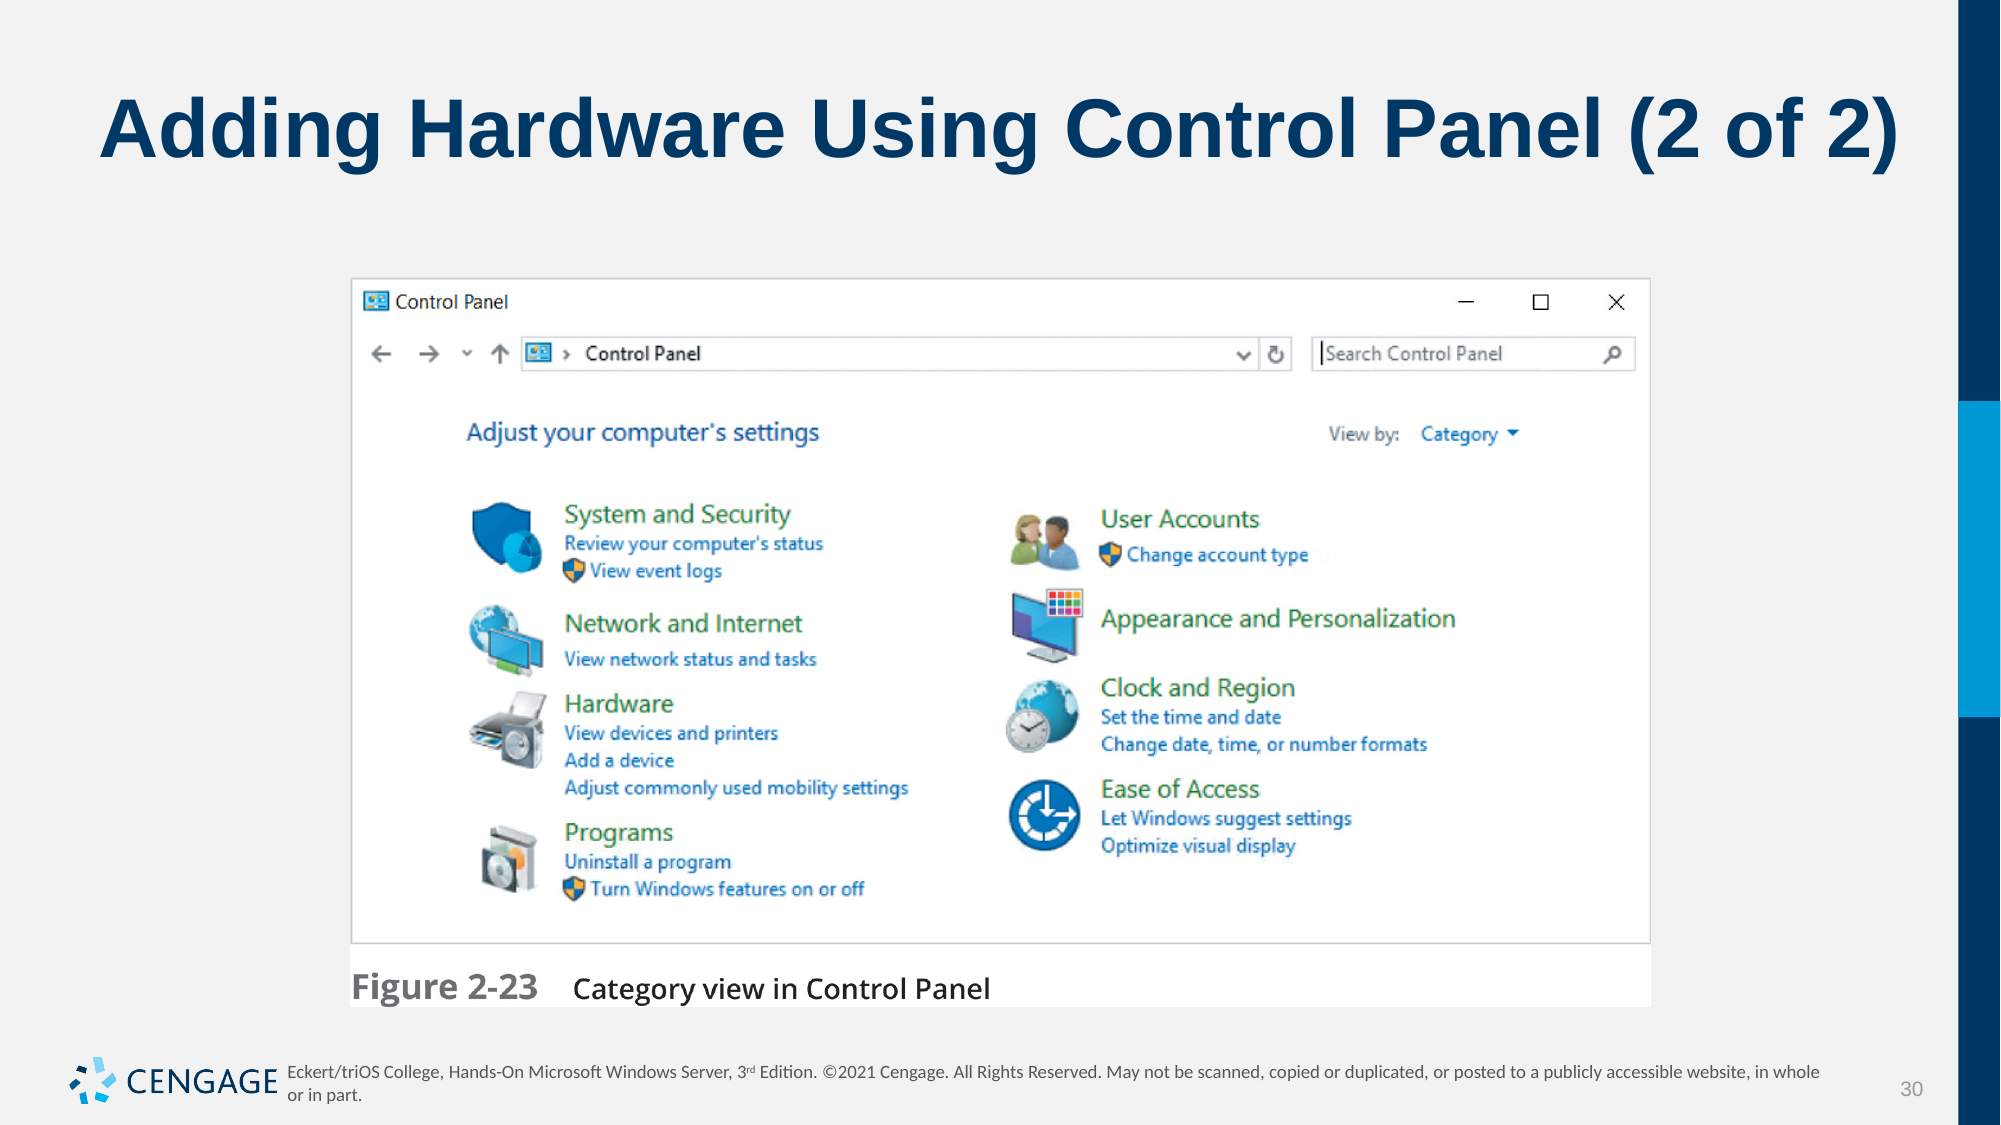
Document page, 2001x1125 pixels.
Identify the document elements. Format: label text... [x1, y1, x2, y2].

picture [69, 1057, 277, 1104]
title Adding Hardware Using Control Panel (2 of 2) [78, 77, 1923, 278]
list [350, 277, 1651, 1007]
